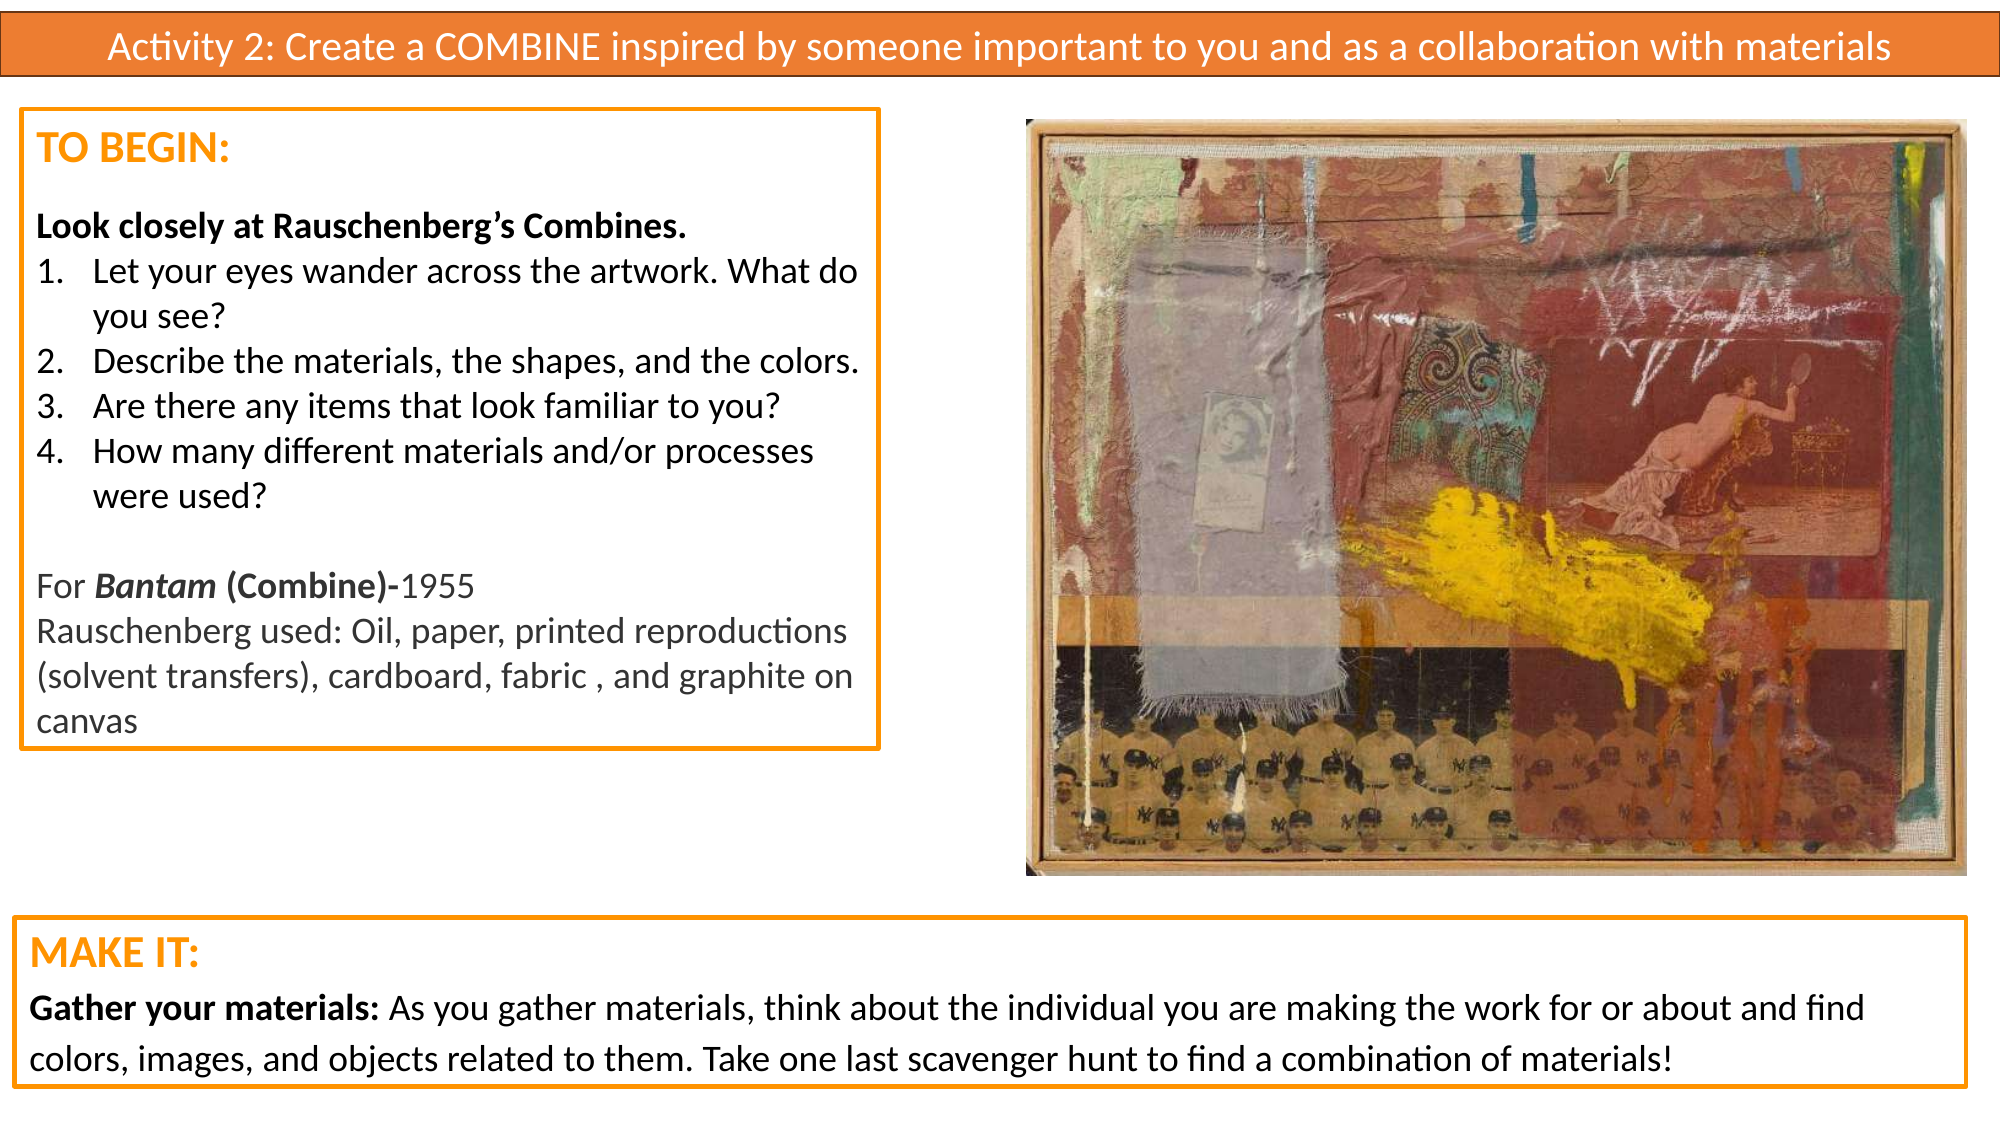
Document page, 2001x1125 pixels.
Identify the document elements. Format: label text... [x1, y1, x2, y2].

text_box Activity 2: Create a COMBINE inspired by someone important to you and as a collaboration with materials [0, 11, 2000, 77]
text_box TO BEGIN: Look closely at Rauschenberg’s Combines. Let your eyes wander across the artwork. What do you see? Describe the materials, the shapes, and the colors. Are there any items that look familiar to you? How many different materials and/or processes were used? For Bantam (Combine)-1955 Rauschenberg used: Oil, paper, printed reproductions (solvent transfers), cardboard, fabric , and graphite on canvas [21, 108, 879, 749]
picture [1026, 119, 1967, 876]
text_box MAKE IT: Gather your materials: As you gather materials, think about the individual you are making the work for or about and find colors, images, and objects related to them. Take one last scavenger hunt to find a combination of materials! [14, 917, 1967, 1087]
